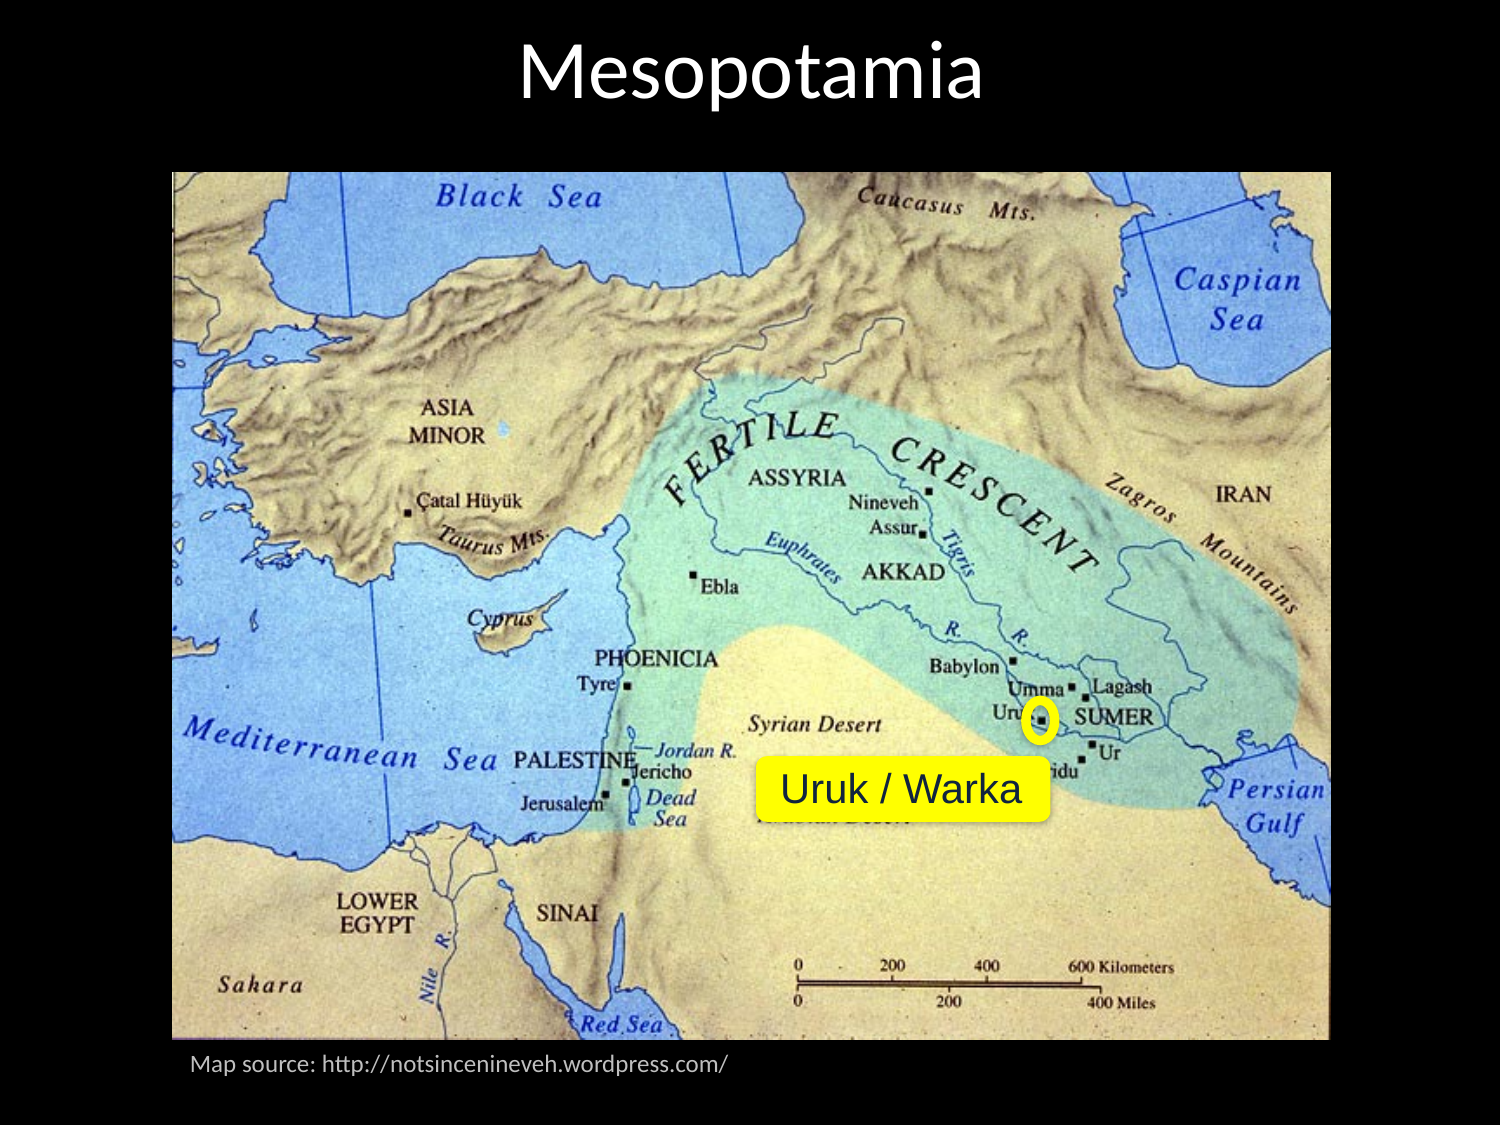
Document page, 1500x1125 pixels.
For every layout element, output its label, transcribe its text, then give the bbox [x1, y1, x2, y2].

text_box Map source: http://notsincenineveh.wordpress.com/ [175, 1048, 745, 1085]
picture [172, 172, 1332, 1040]
title Mesopotamia [371, 0, 1133, 130]
